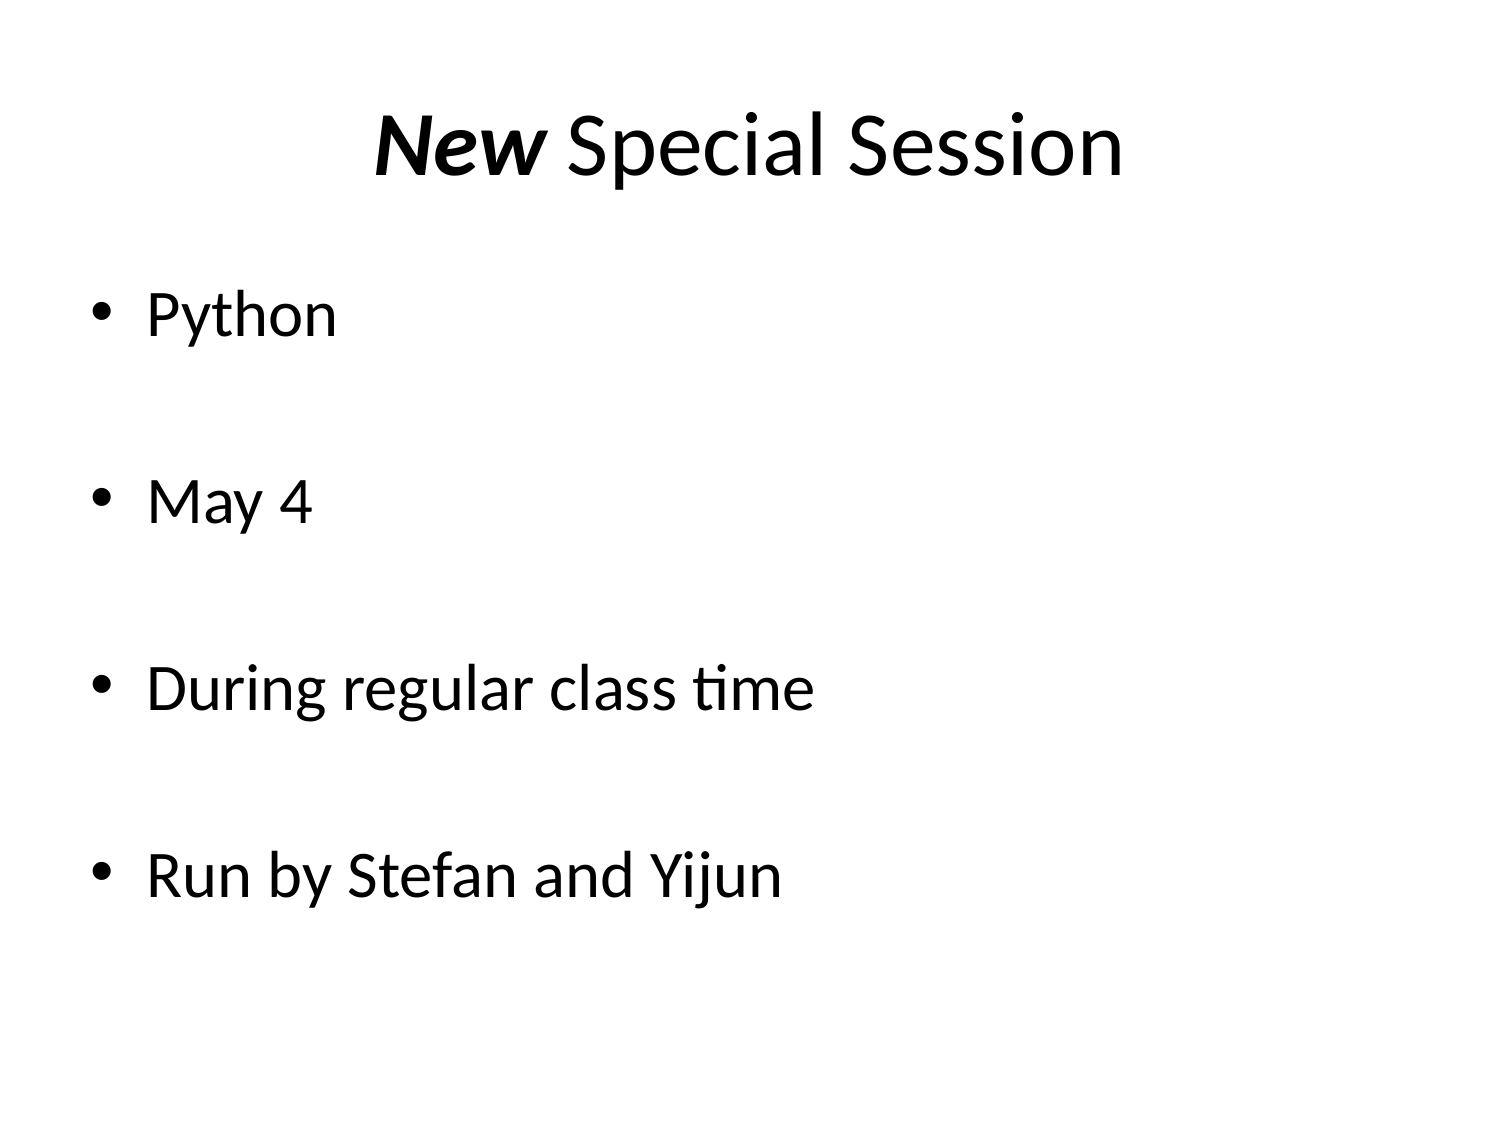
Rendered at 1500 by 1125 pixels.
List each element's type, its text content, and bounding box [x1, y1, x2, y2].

list Python May 4 During regular class time Run by Stefan and Yijun [75, 262, 1475, 1100]
title New Special Session [75, 45, 1425, 233]
